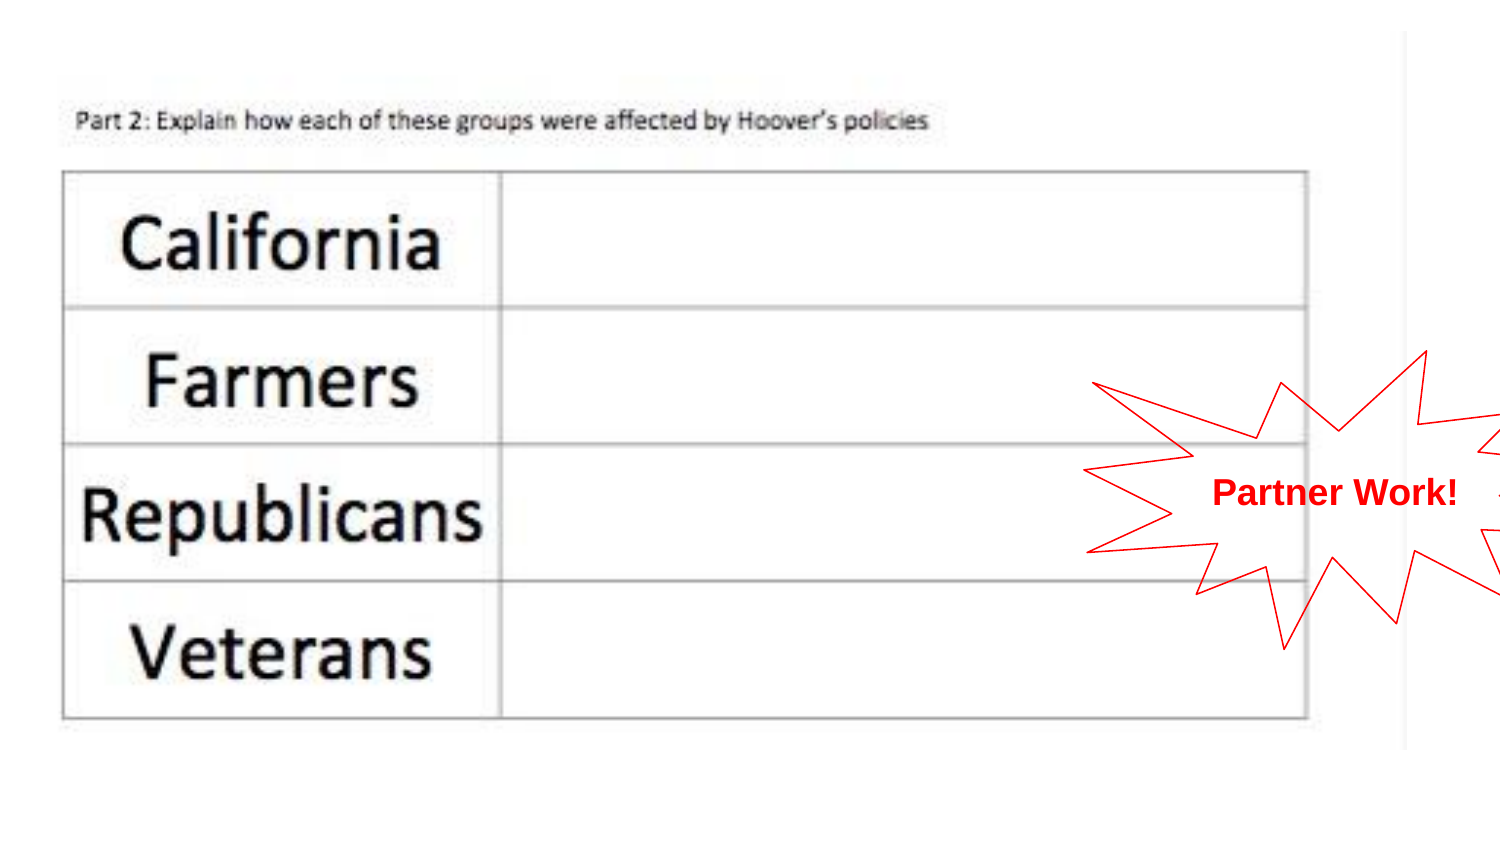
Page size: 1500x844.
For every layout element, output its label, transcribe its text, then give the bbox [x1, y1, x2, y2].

text_box Partner Work! [1412, 350, 1500, 595]
picture [13, 30, 1408, 750]
